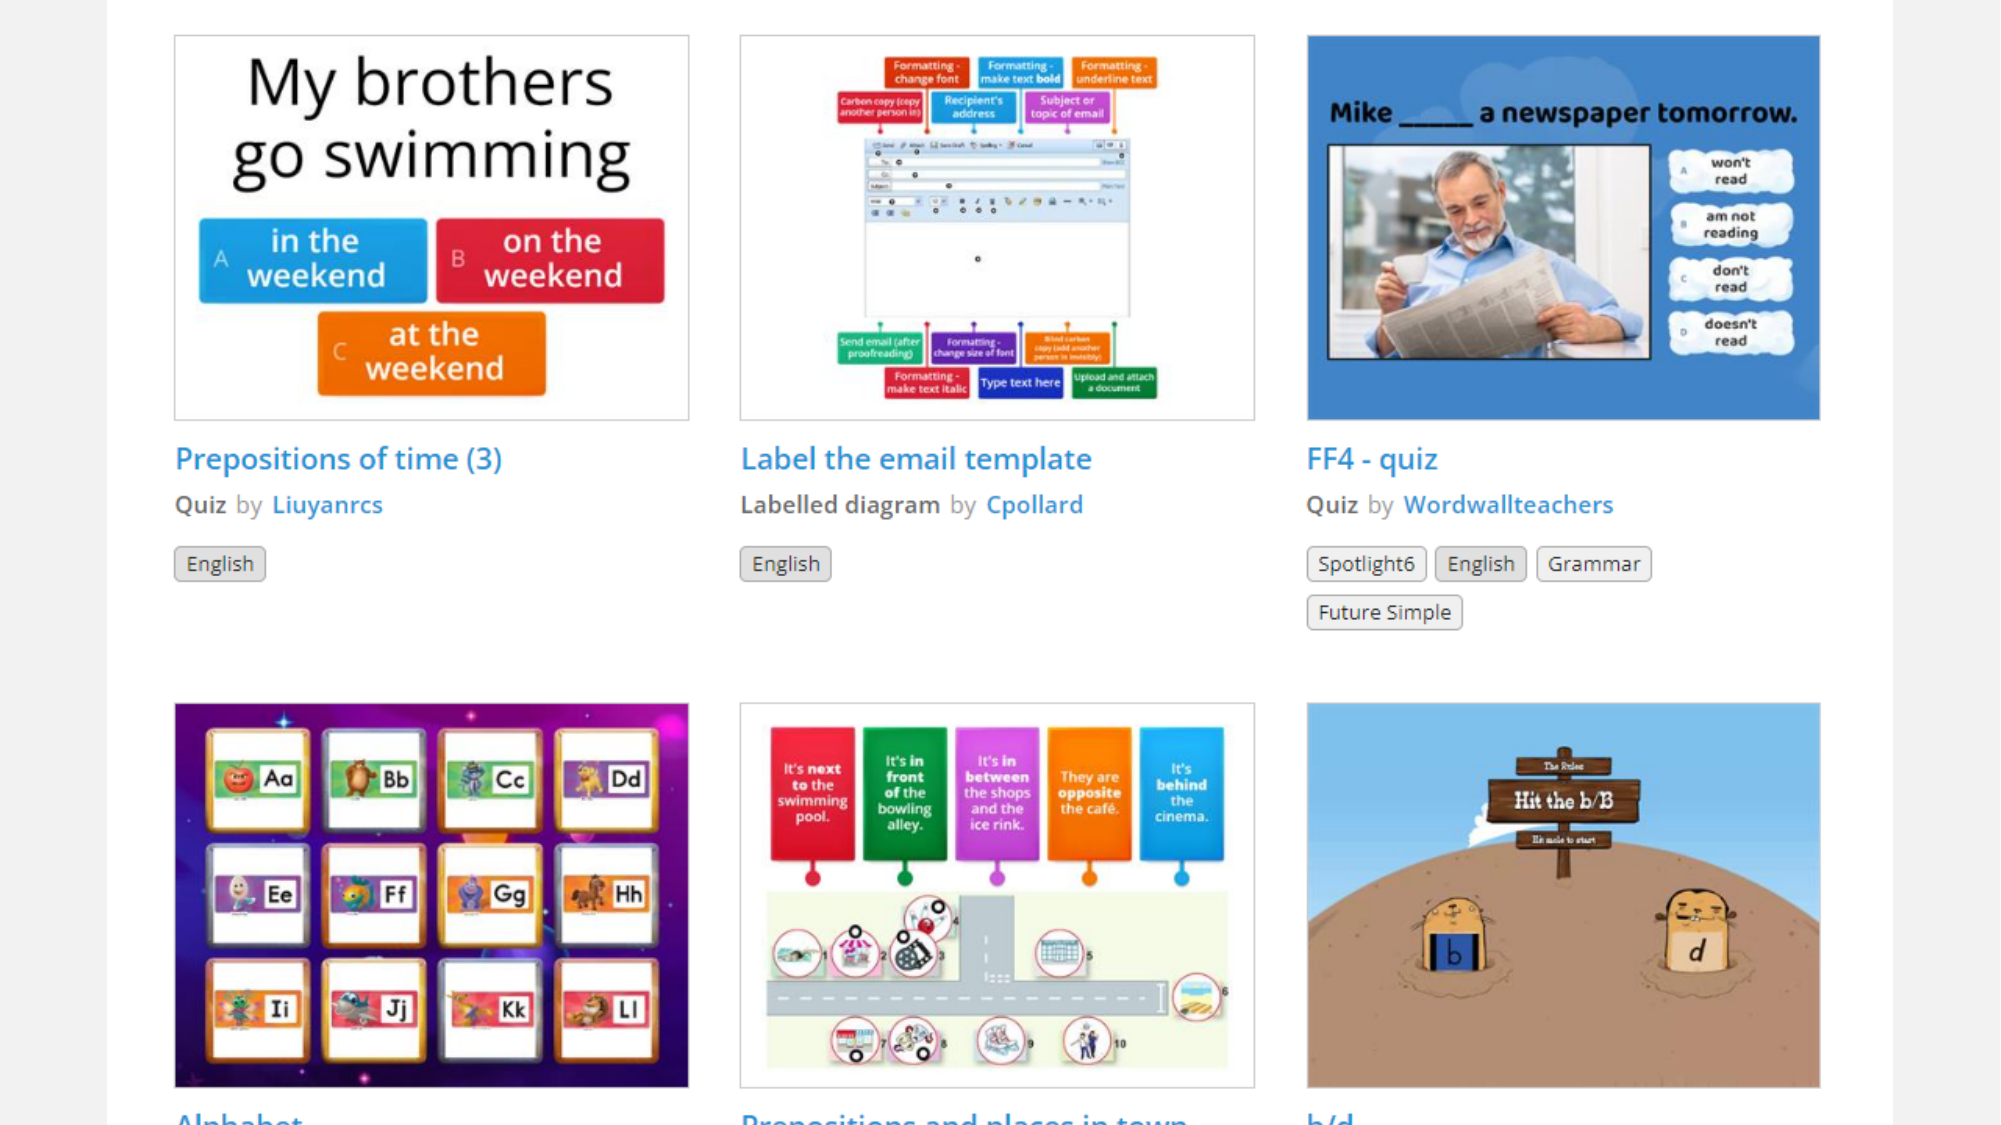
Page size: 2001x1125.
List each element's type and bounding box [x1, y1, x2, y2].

picture [106, 0, 1893, 1125]
